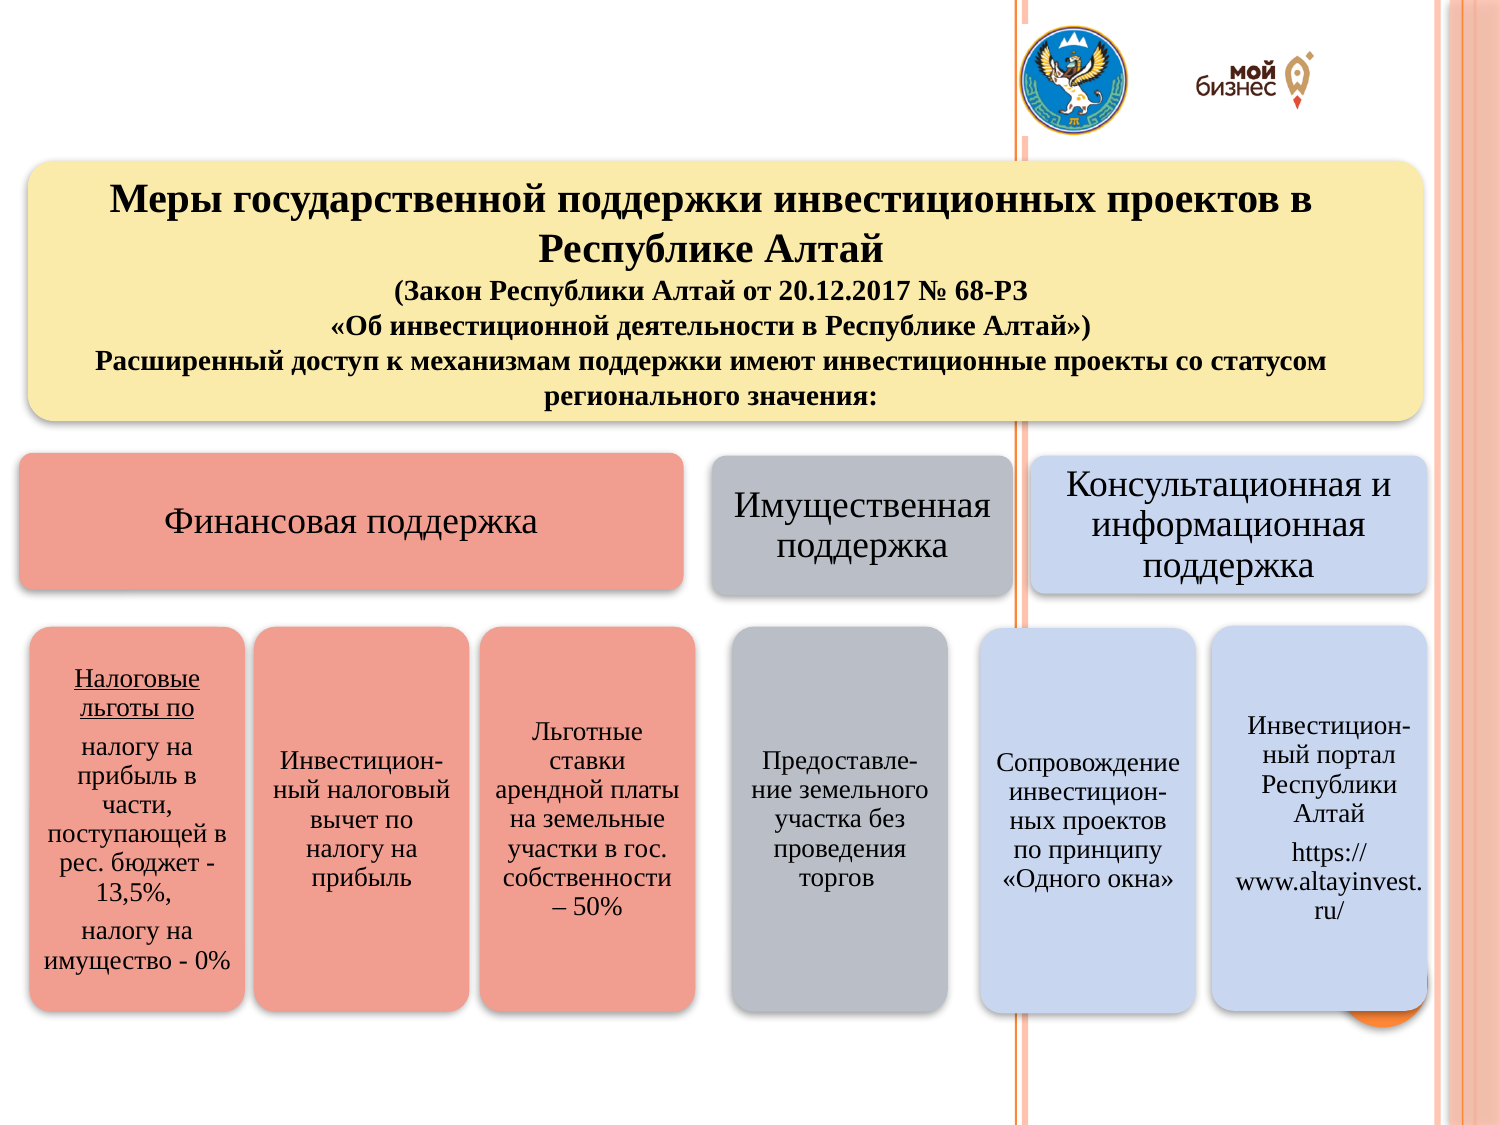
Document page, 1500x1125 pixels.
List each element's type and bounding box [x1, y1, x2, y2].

text_box [28, 626, 246, 1013]
text_box [979, 627, 1197, 1014]
text_box [479, 626, 696, 1013]
text_box [18, 452, 685, 591]
text_box [1030, 455, 1428, 595]
text_box [27, 160, 1424, 422]
text_box [731, 626, 949, 1013]
picture [1016, 24, 1129, 136]
picture [1185, 28, 1325, 132]
text_box [711, 455, 1014, 596]
text_box [1211, 625, 1432, 1012]
text_box [253, 626, 470, 1013]
